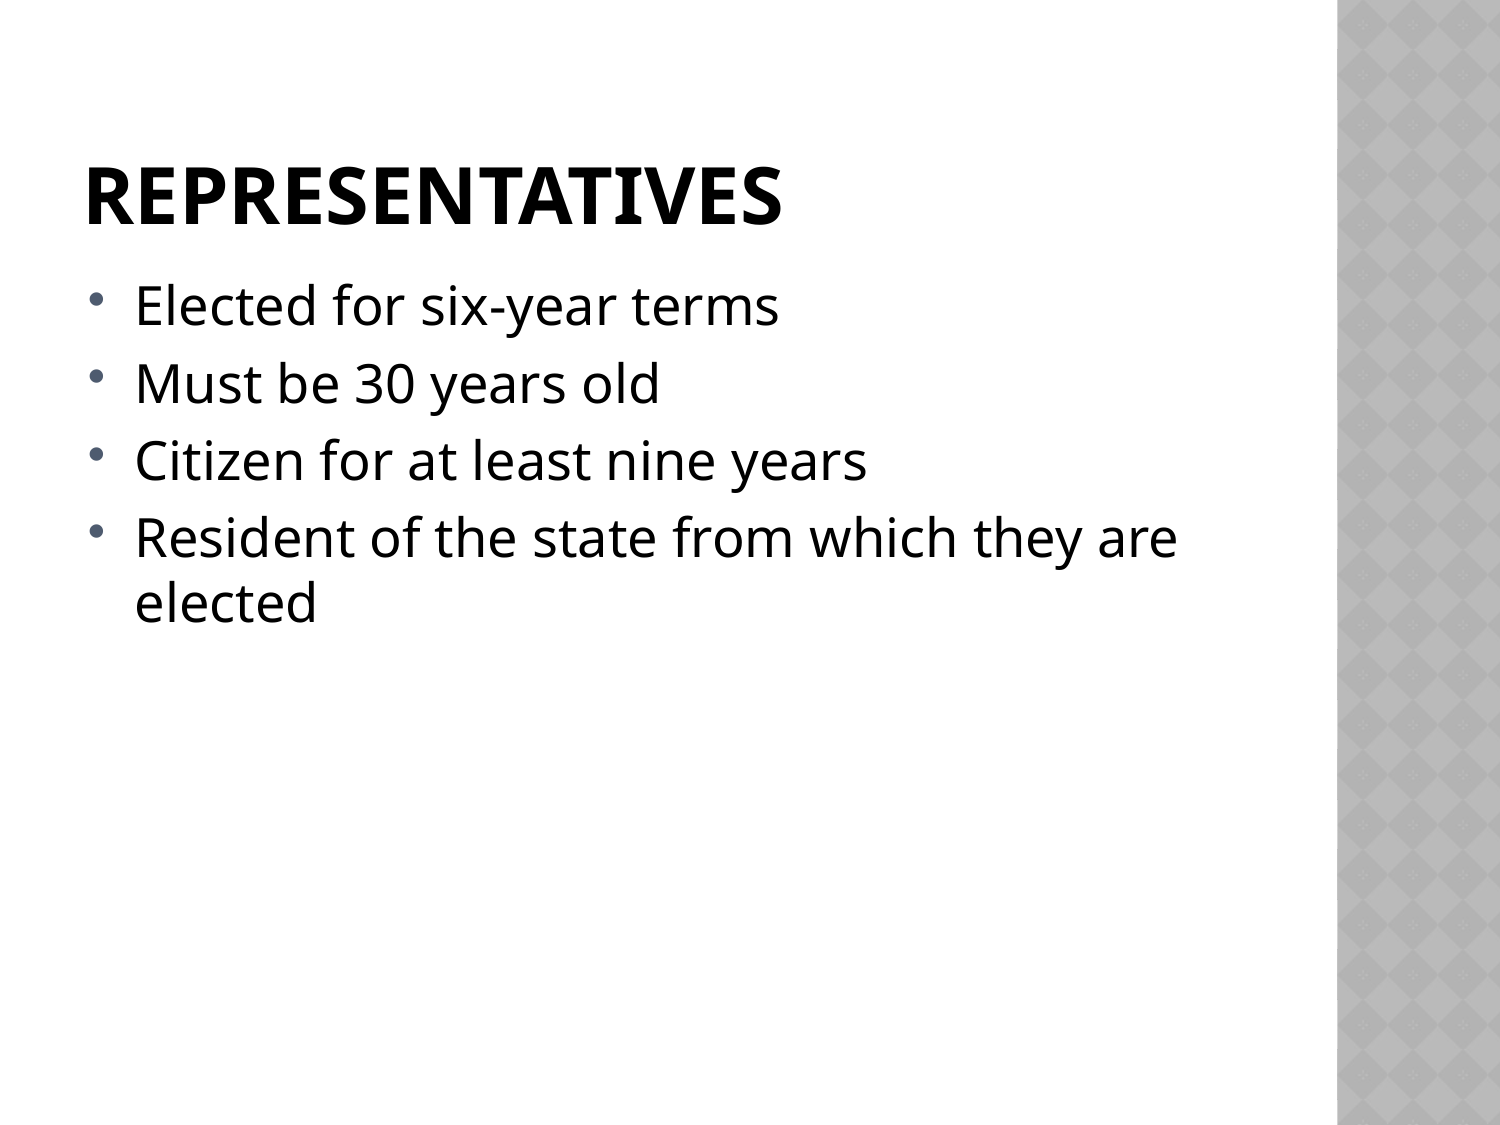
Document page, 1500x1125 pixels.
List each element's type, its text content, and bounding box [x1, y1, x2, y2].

title Representatives [75, 52, 1263, 240]
list Elected for six-year terms Must be 30 years old Citizen for at least nine years Resident of the state from which they are elected [75, 264, 1263, 1059]
